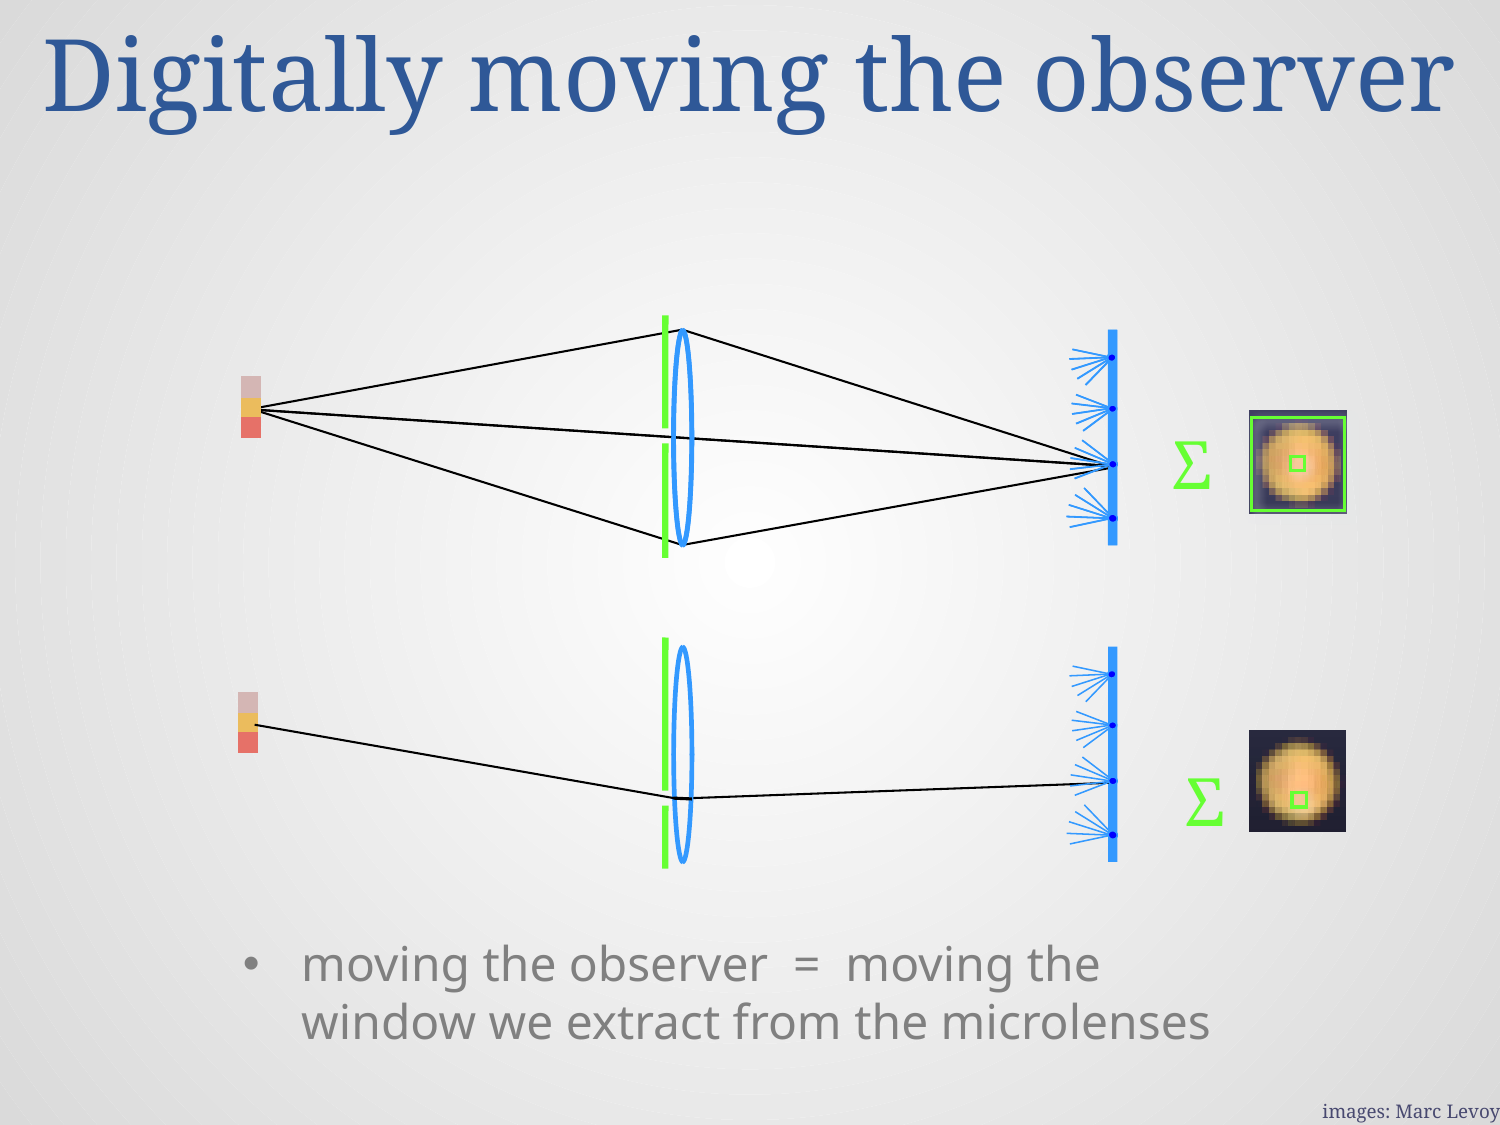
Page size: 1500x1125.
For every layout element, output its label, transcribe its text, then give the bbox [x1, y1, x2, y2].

picture [1249, 729, 1346, 833]
text_box Σ [1170, 752, 1241, 848]
text_box images: Marc Levoy [1307, 1092, 1500, 1125]
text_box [241, 315, 1118, 558]
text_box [239, 637, 1118, 869]
list moving the observer = moving the window we extract from the microlenses [227, 926, 1273, 1057]
picture [1249, 410, 1347, 514]
text_box Σ [1158, 415, 1229, 511]
title Digitally moving the observer [0, 0, 1500, 139]
